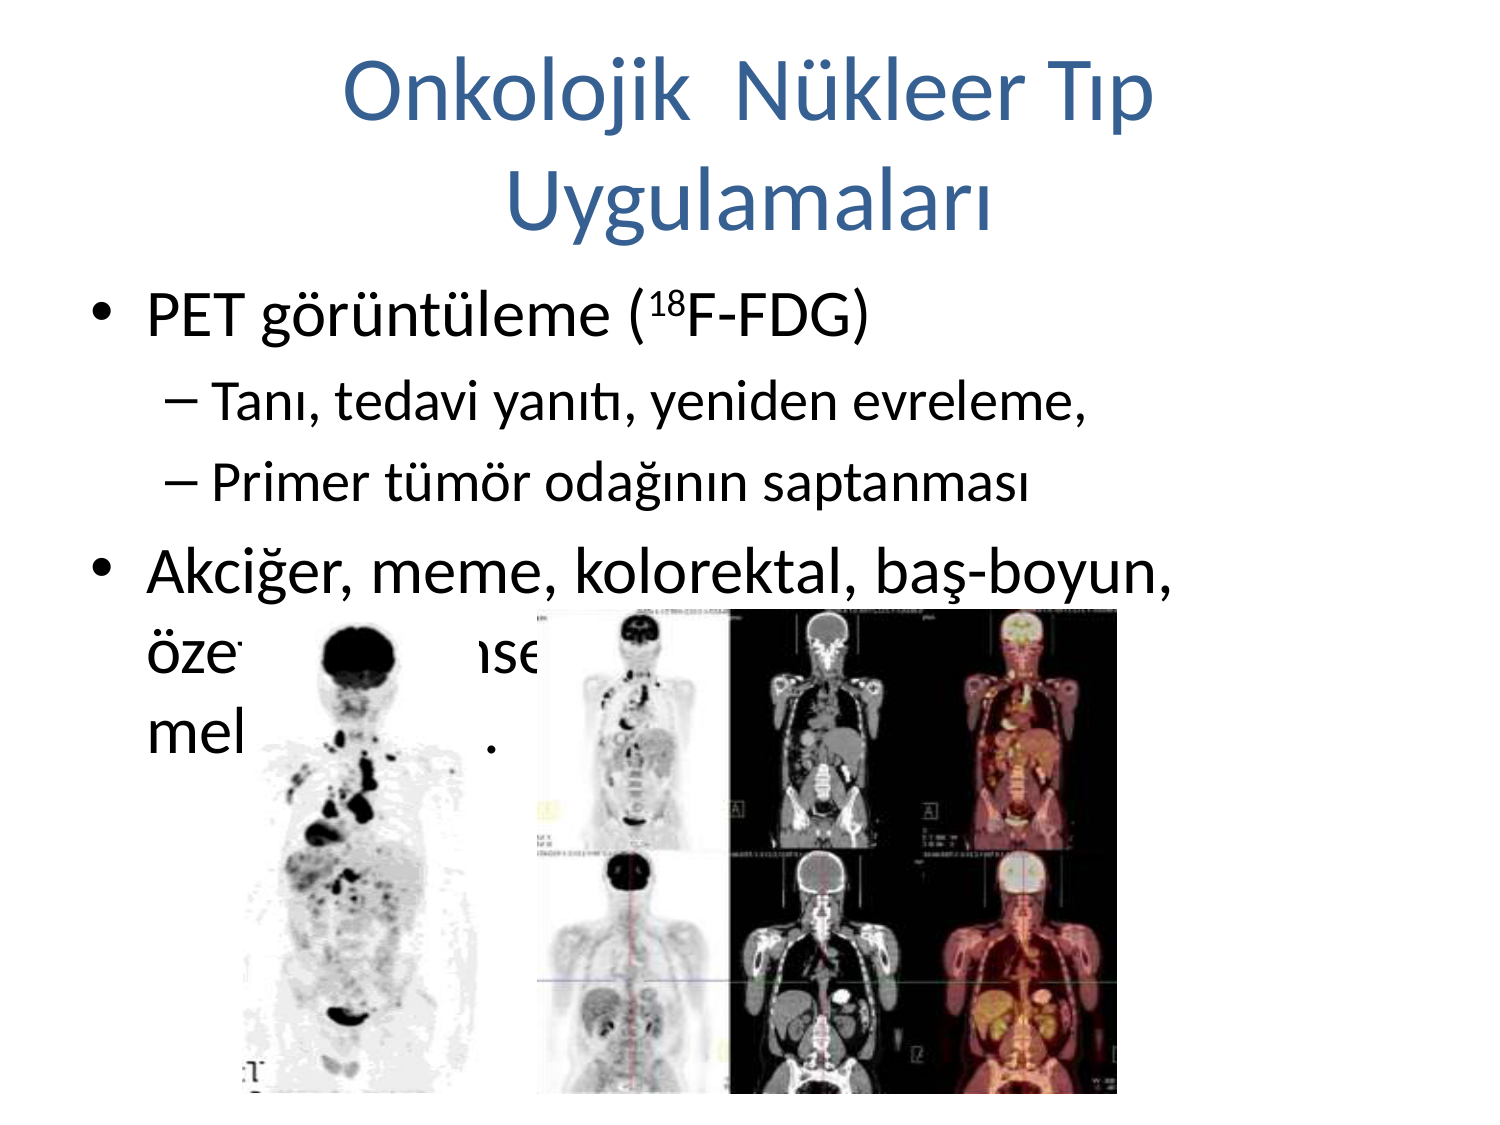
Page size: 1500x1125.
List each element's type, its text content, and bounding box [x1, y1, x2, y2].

picture [537, 609, 1117, 1095]
picture [241, 621, 479, 1095]
list PET görüntüleme (18F-FDG) Tanı, tedavi yanıtı, yeniden evreleme, Primer tümör odağının saptanması Akciğer, meme, kolorektal, baş-boyun, özefagus kanserleri, lenfoma, melanoma ... [75, 262, 1300, 1062]
title Onkolojik Nükleer Tıp Uygulamaları [75, 45, 1425, 233]
